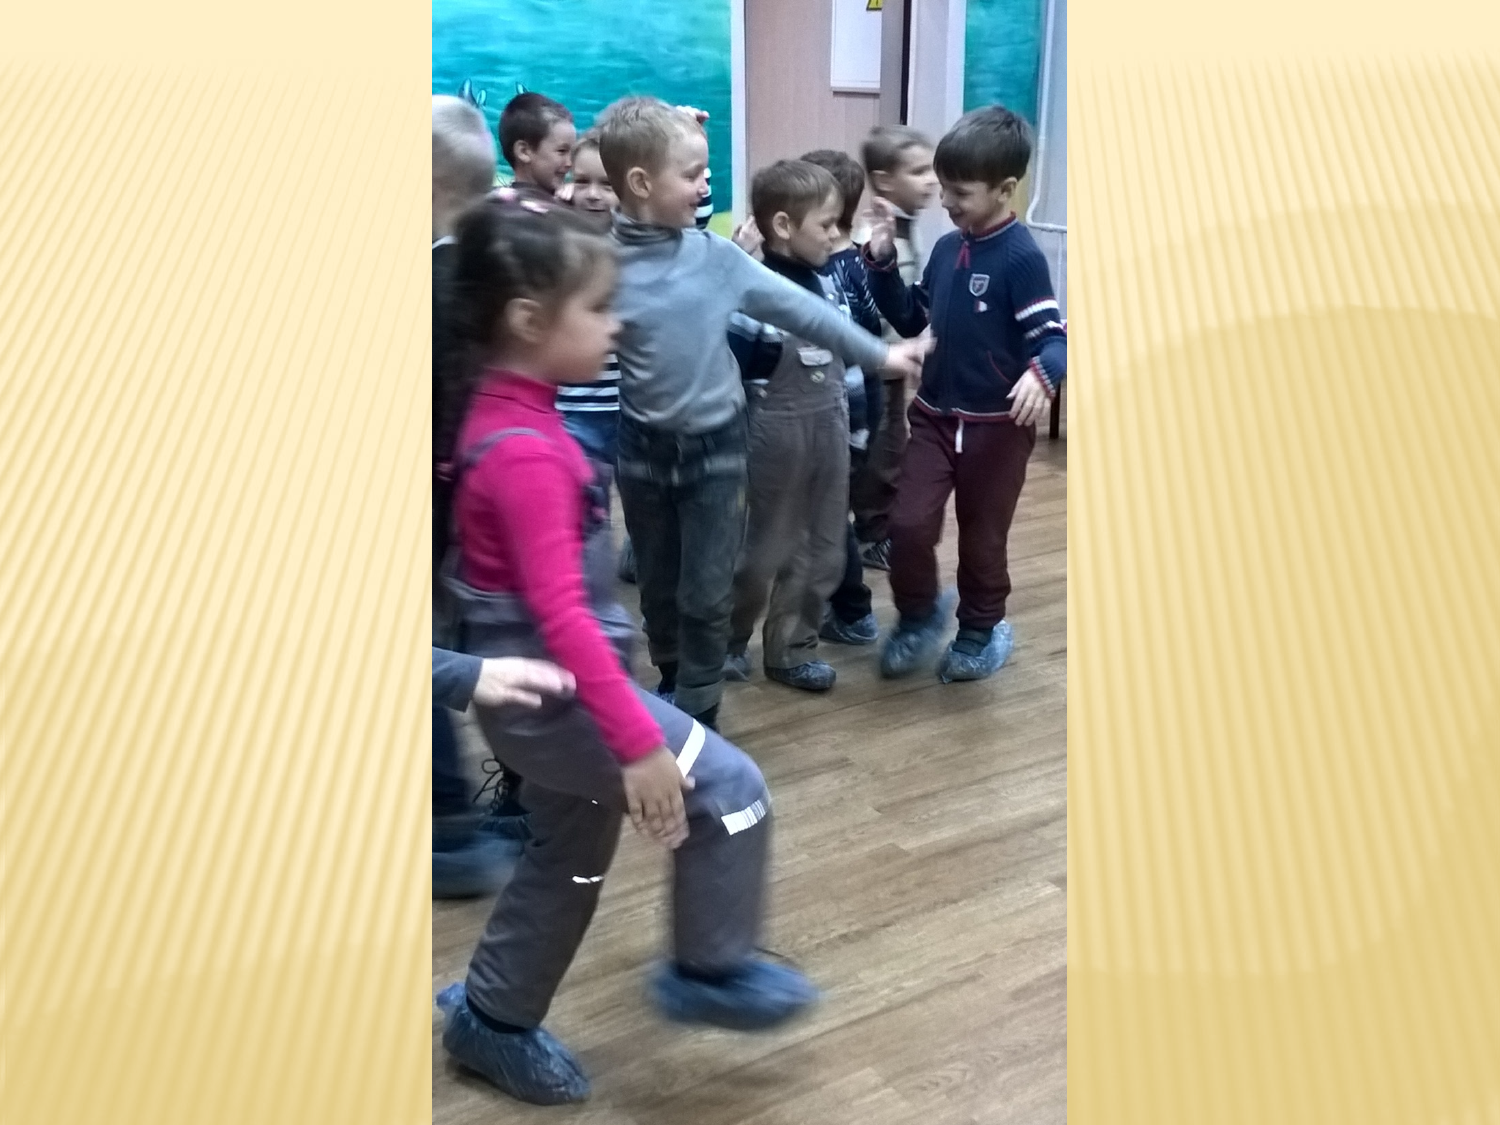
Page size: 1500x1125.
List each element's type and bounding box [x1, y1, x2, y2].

picture [432, 78, 452, 82]
picture [432, 0, 1068, 1125]
